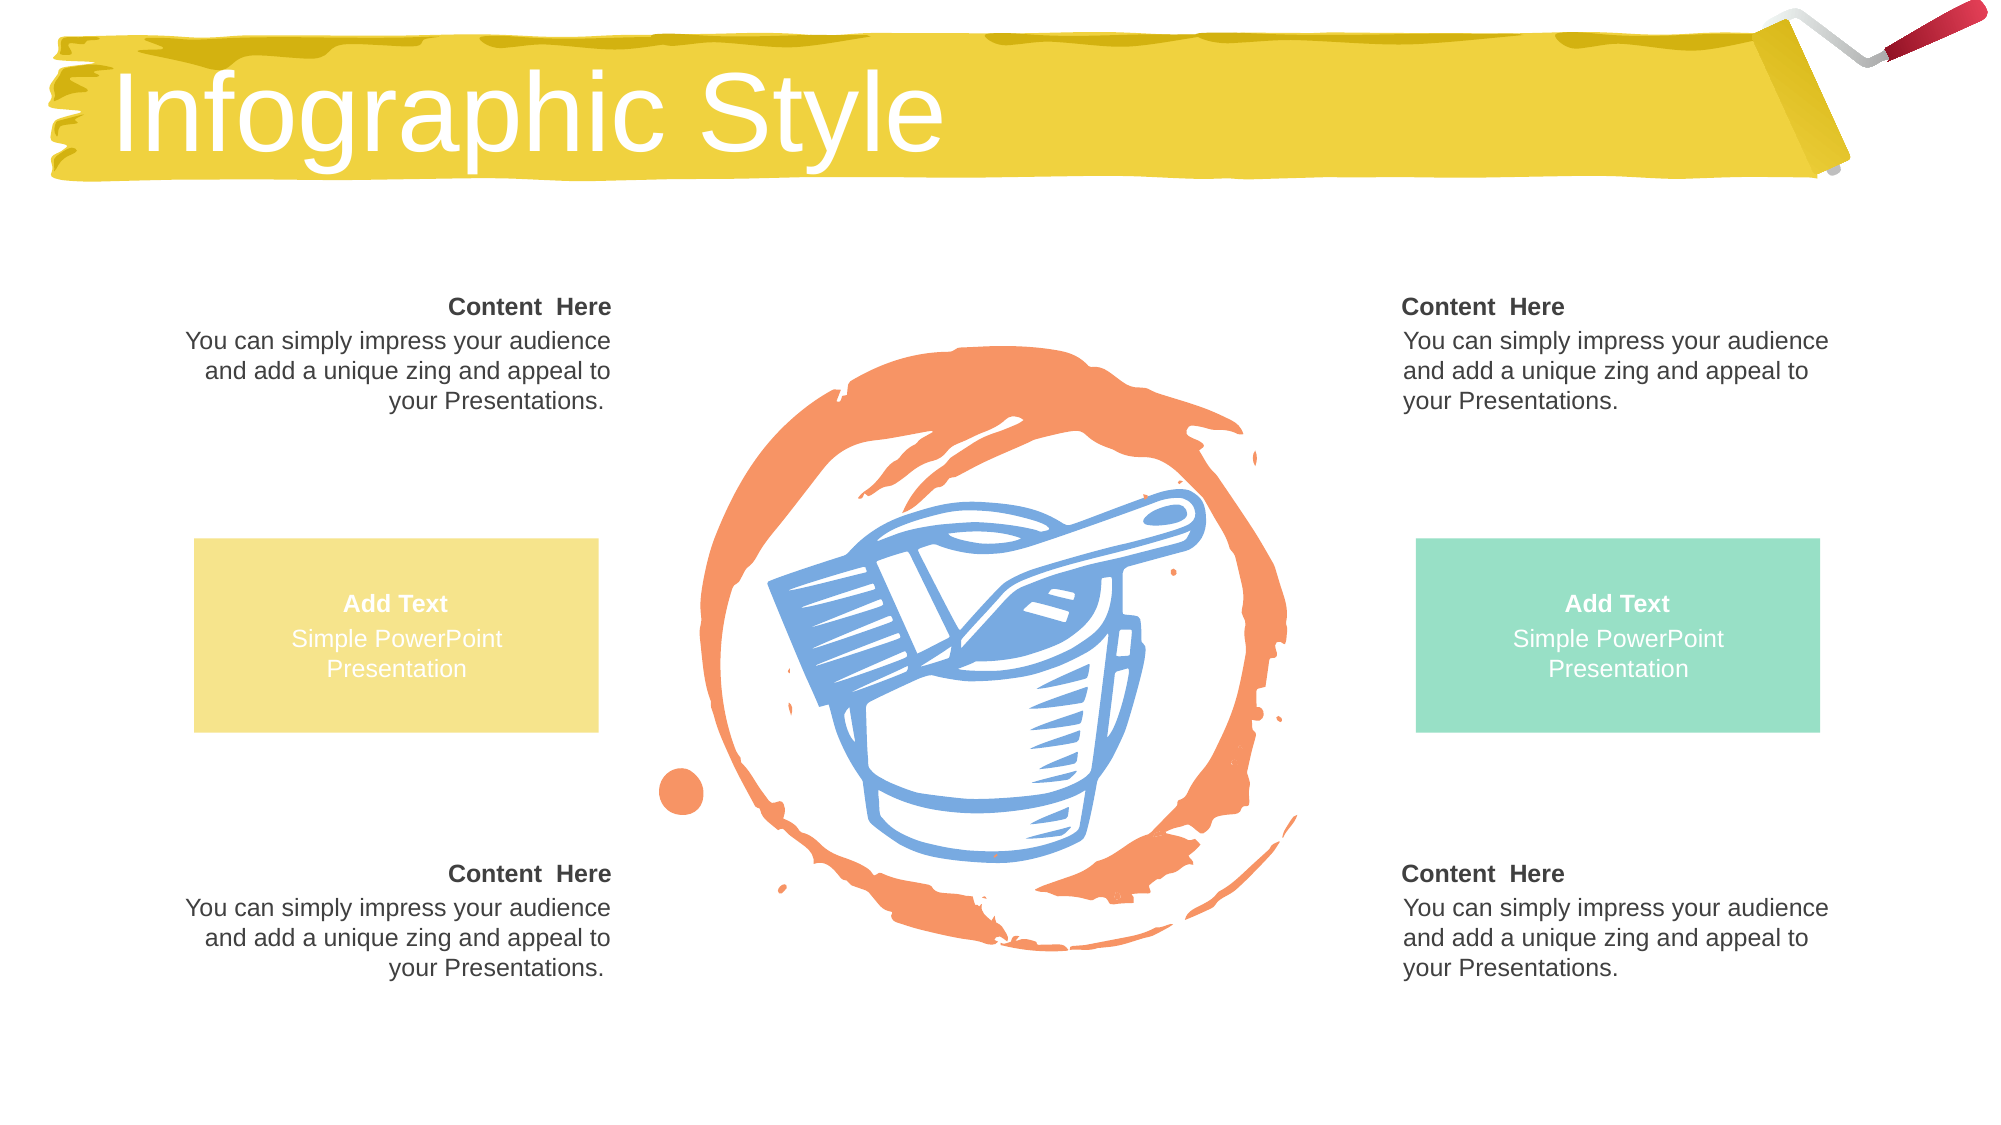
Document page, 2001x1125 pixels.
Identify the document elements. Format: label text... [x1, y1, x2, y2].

list Infographic Style [95, 55, 1863, 175]
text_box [1386, 849, 1850, 991]
text_box [1415, 537, 1821, 734]
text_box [165, 849, 627, 991]
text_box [165, 282, 627, 423]
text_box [1386, 282, 1850, 423]
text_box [1487, 579, 1749, 692]
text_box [714, 329, 1312, 965]
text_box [266, 579, 527, 692]
text_box [193, 537, 600, 734]
